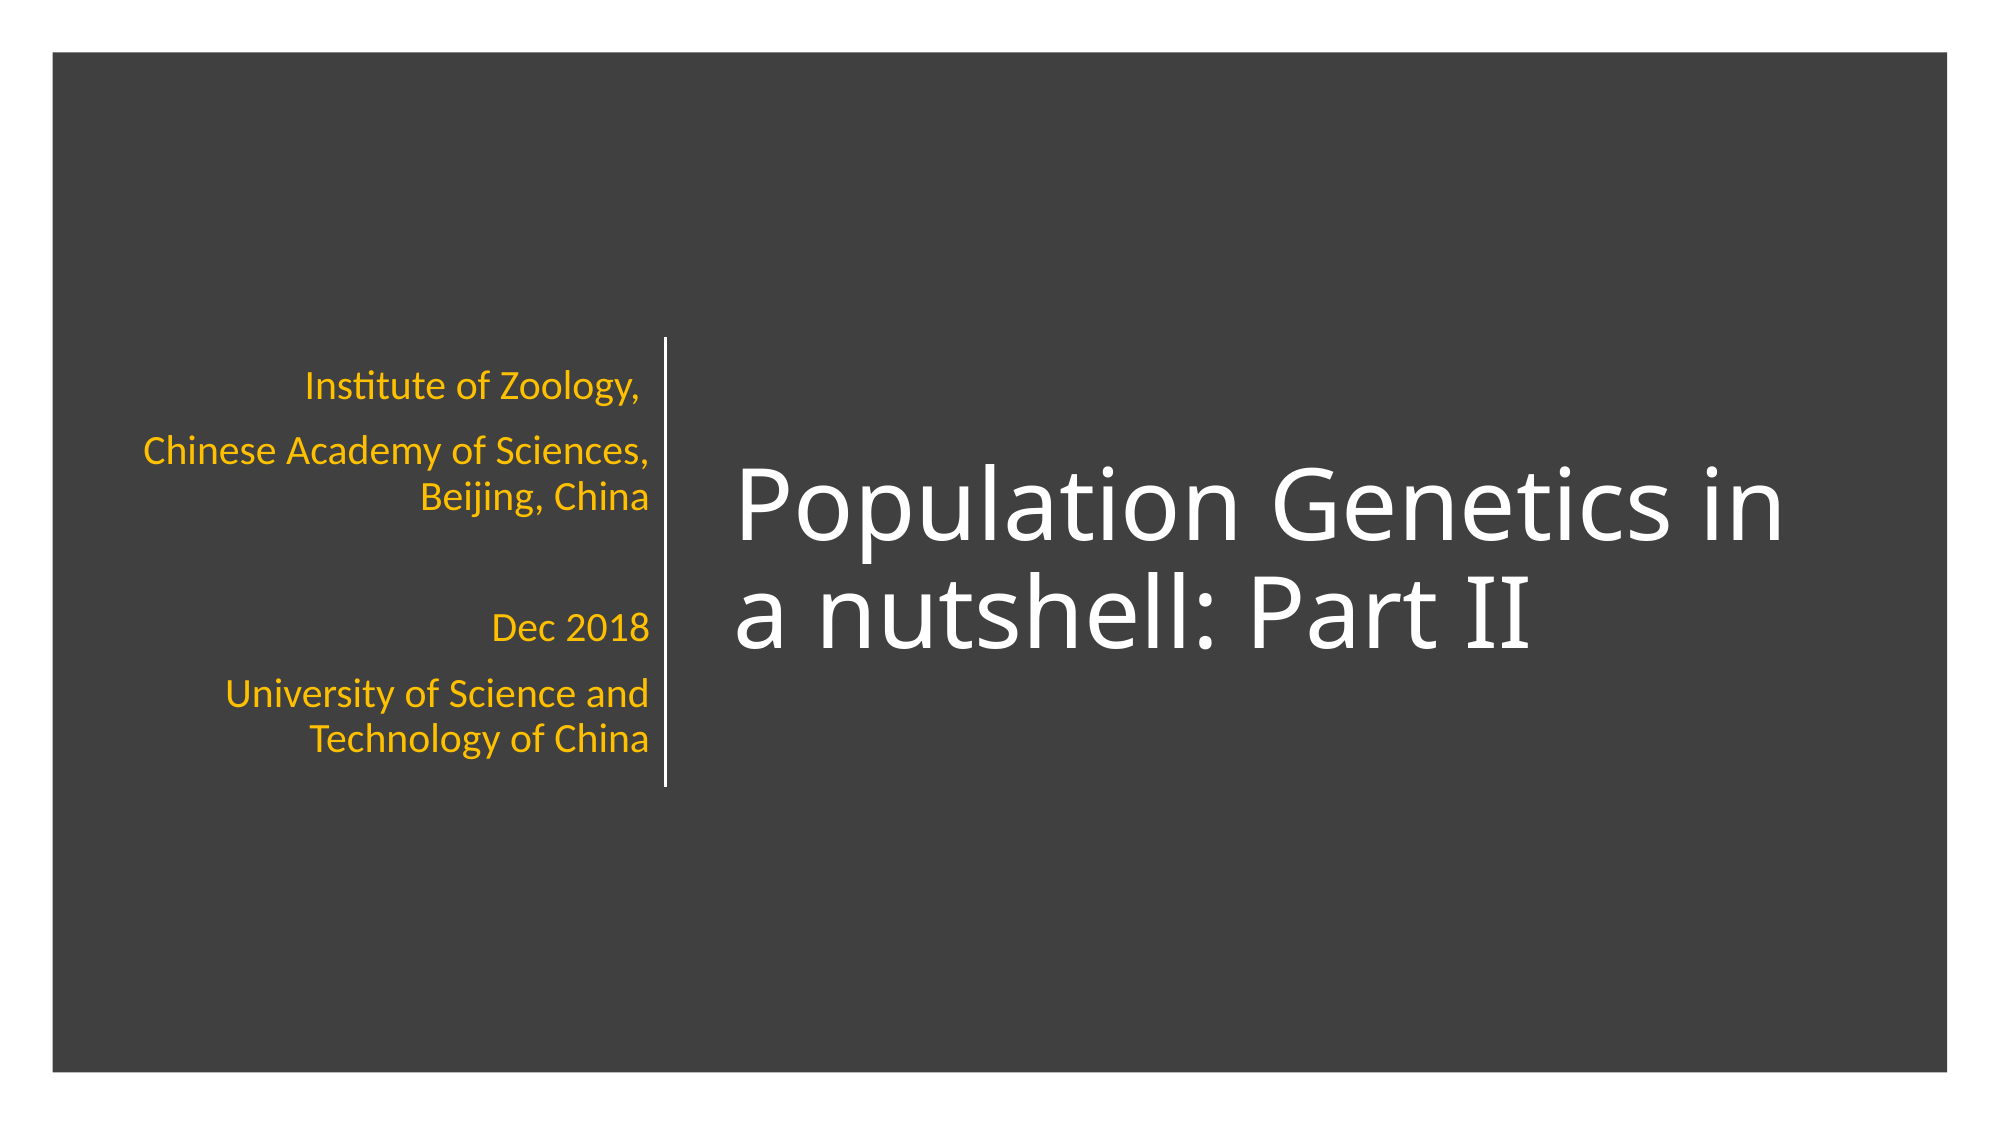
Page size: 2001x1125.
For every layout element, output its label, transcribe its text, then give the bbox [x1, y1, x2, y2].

subtitle Institute of Zoology, Chinese Academy of Sciences, Beijing, China Dec 2018 University of Science and Technology of China [69, 158, 666, 967]
text_box [52, 51, 1948, 1073]
title Population Genetics in a nutshell: Part II [718, 158, 1829, 967]
